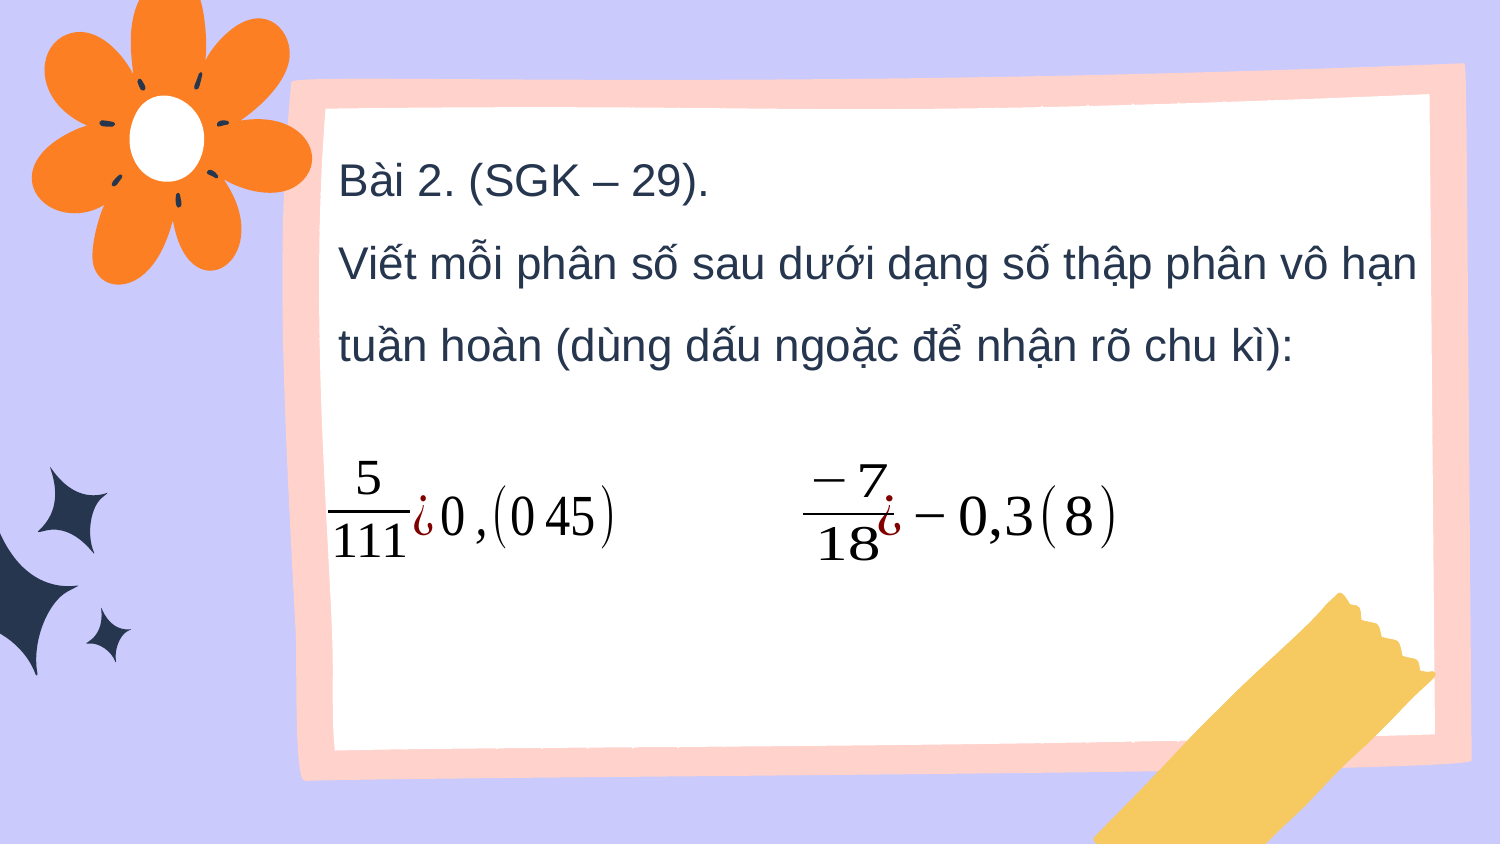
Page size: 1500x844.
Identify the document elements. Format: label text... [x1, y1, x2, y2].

text_box Bài 2. (SGK – 29). Viết mỗi phân số sau dưới dạng số thập phân vô hạn tuần hoàn (dùng dấu ngoặc để nhận rõ chu kì): [1241, 116, 1438, 379]
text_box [517, 0, 1237, 844]
text_box Bài 2. (SGK – 29). Viết mỗi phân số sau dưới dạng số thập phân vô hạn tuần hoàn (dùng dấu ngoặc để nhận rõ chu kì): [324, 116, 512, 379]
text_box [1074, 694, 1446, 825]
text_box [0, 479, 139, 686]
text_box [31, 0, 313, 285]
